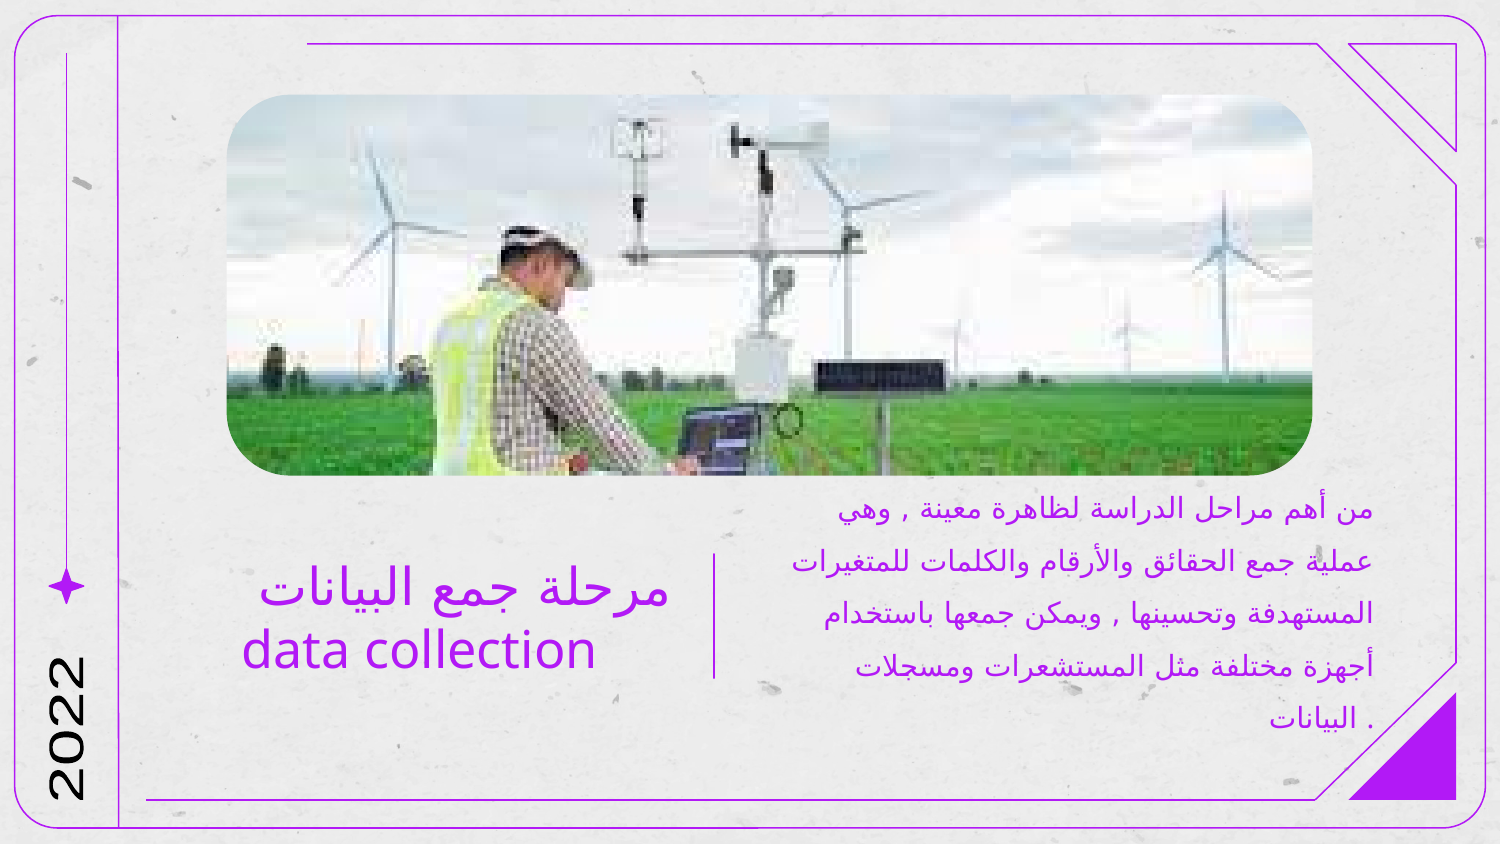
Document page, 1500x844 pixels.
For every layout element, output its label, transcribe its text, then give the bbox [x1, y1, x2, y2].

picture [226, 94, 1313, 476]
text_box [71, 581, 84, 591]
text_box [49, 581, 62, 591]
subtitle من أهم مراحل الدراسة لظاهرة معينة , وهي عملية جمع الحقائق والأرقام والكلمات للمتغيرات المستهدفة وتحسينها , ويمكن جمعها باستخدام أجهزة مختلفة مثل المستشعرات ومسجلات البيانات . [750, 495, 1390, 712]
title مرحلة جمع البيانات data collection [226, 507, 796, 725]
